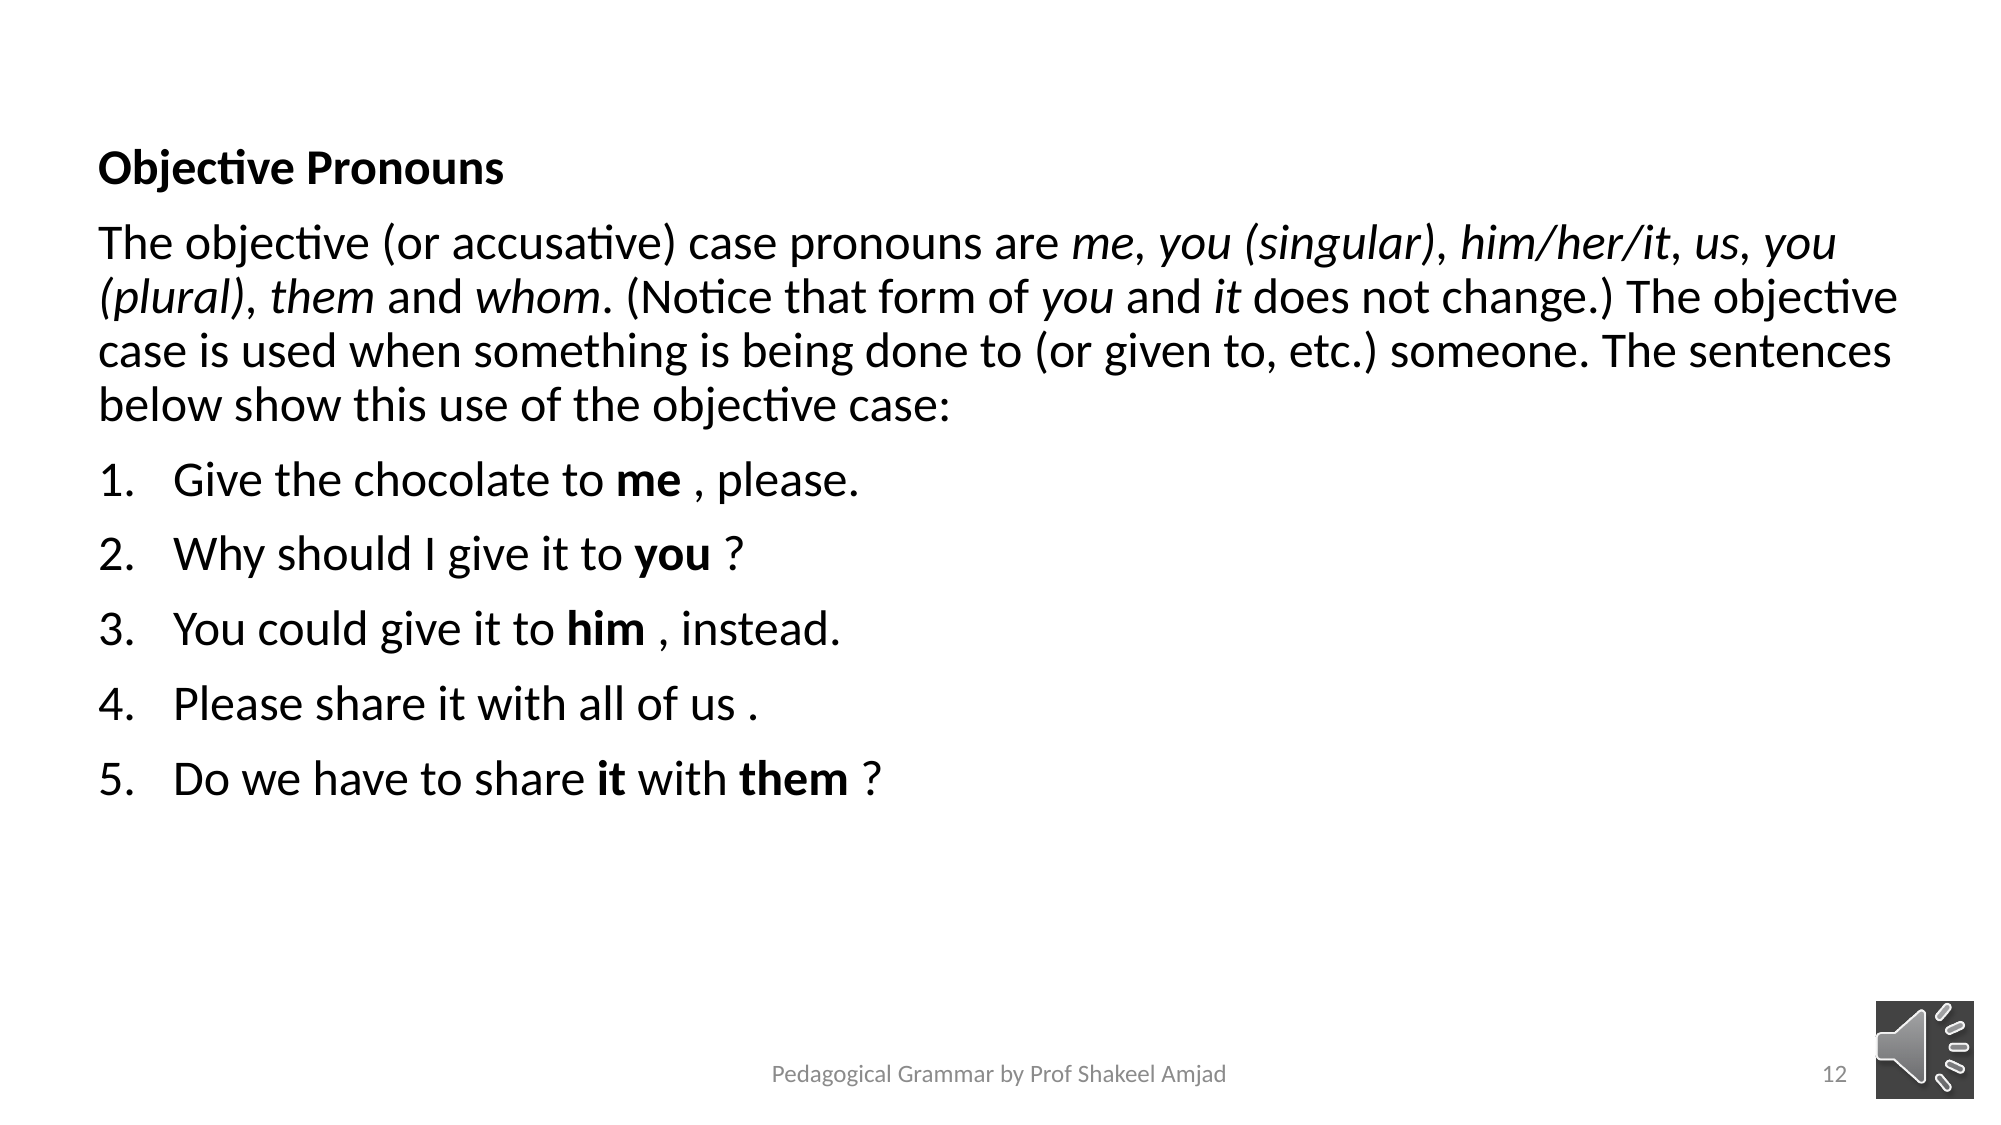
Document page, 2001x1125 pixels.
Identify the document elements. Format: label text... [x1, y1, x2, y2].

picture [1874, 999, 1975, 1100]
slide_number 12 [1412, 1042, 1863, 1103]
footer Pedagogical Grammar by Prof Shakeel Amjad [662, 1042, 1338, 1103]
subtitle Objective Pronouns The objective (or accusative) case pronouns are me, you (singular), him/her/it, us, you (plural), them and whom. (Notice that form of you and it does not change.) The objective case is used when something is being done to (or given to, etc.) someone. The sentences below show this use of the objective case: Give the chocolate to me , please. Why should I give it to you ? You could give it to him , instead. Please share it with all of us . Do we have to share it with them ? [83, 133, 1923, 1047]
